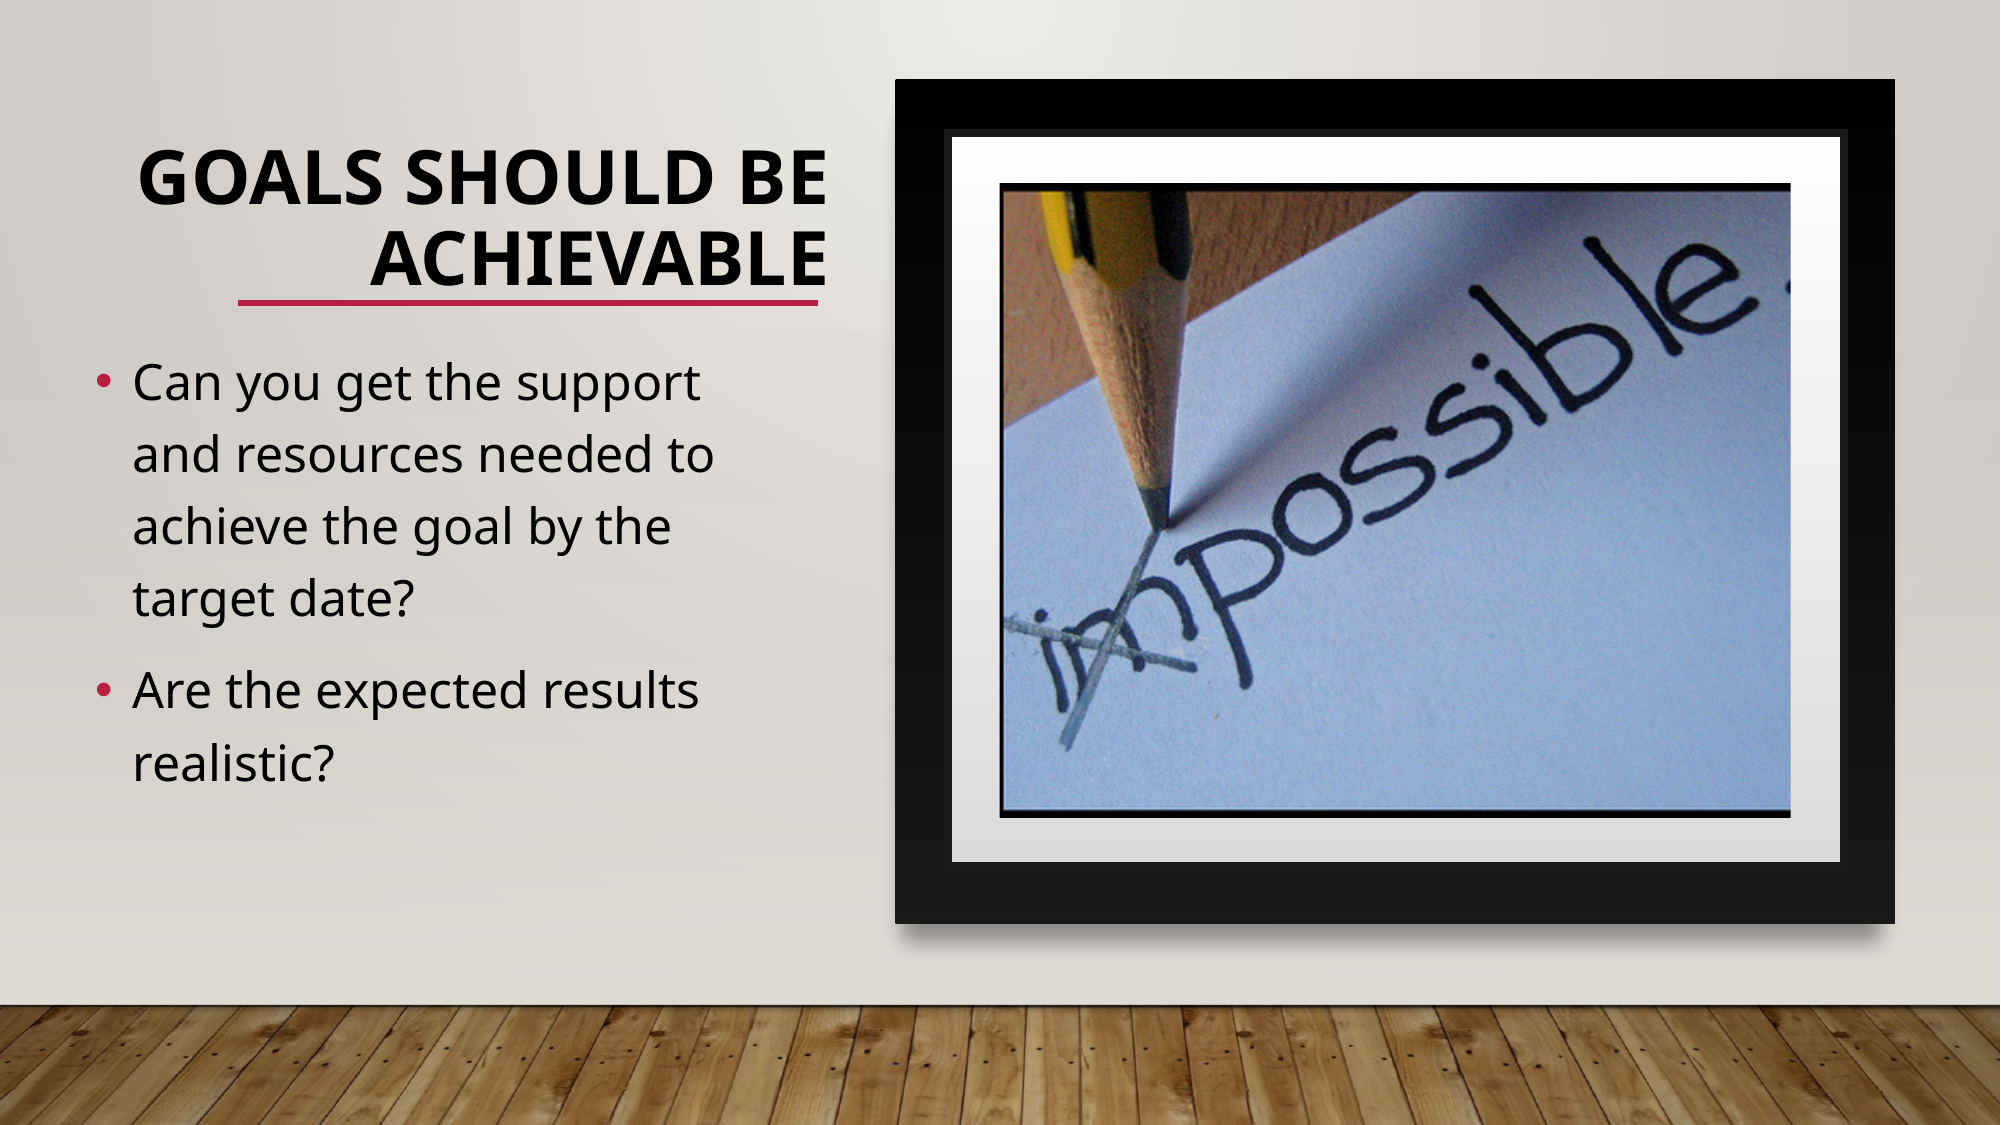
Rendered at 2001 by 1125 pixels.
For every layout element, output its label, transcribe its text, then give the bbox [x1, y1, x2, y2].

text_box [0, 0, 2000, 330]
picture [0, 1006, 2000, 1125]
title Goals should be achievable [54, 131, 845, 305]
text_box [895, 78, 1896, 924]
text_box [0, 330, 2000, 1004]
list Can you get the support and resources needed to achieve the goal by the target date? Are the expected results realistic? [80, 330, 817, 897]
picture [999, 182, 1791, 818]
